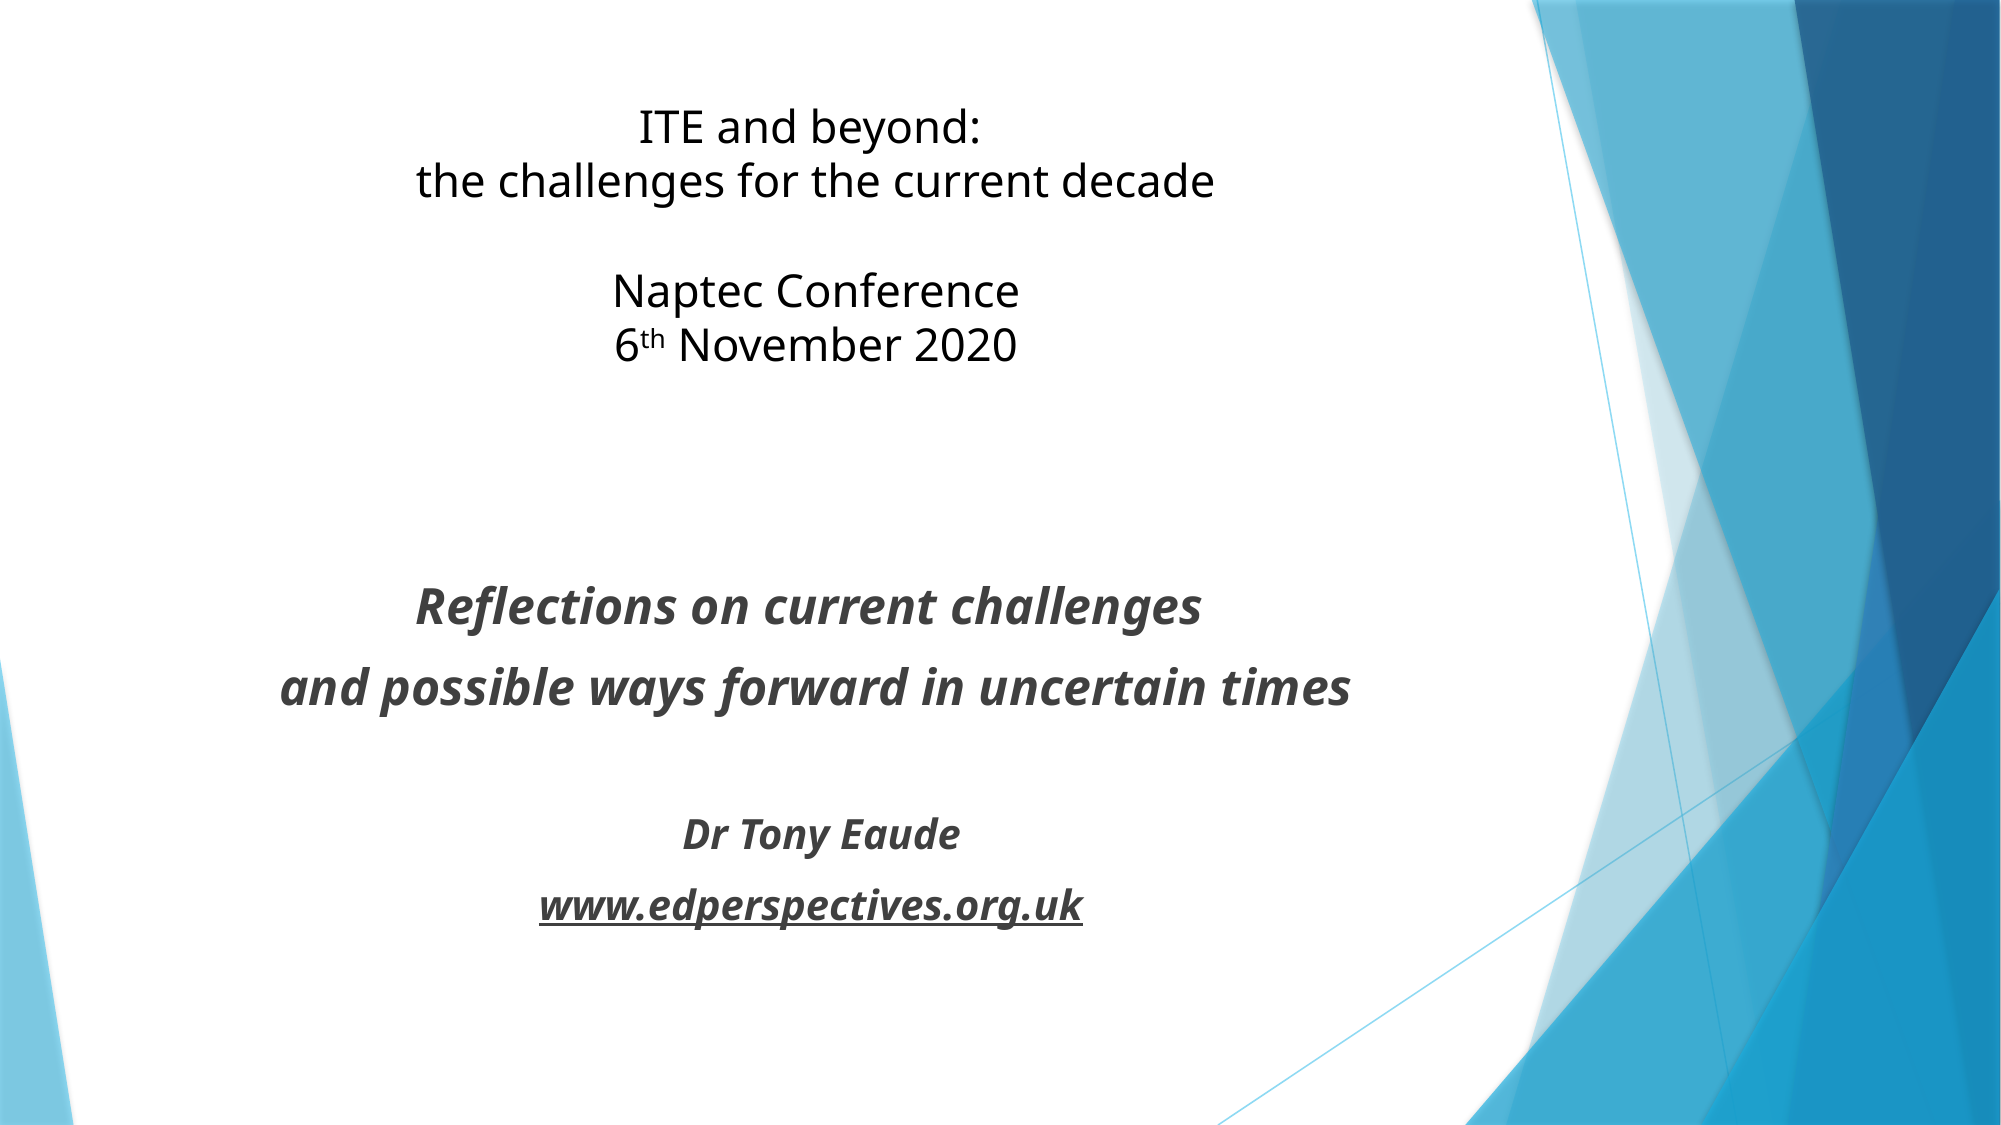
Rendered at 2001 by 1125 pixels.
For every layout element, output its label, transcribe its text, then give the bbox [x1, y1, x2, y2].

title ITE and beyond: the challenges for the current decade Naptec Conference 6th November 2020 [111, 90, 1522, 354]
list Reflections on current challenges and possible ways forward in uncertain times Dr Tony Eaude www.edperspectives.org.uk [111, 354, 1522, 992]
